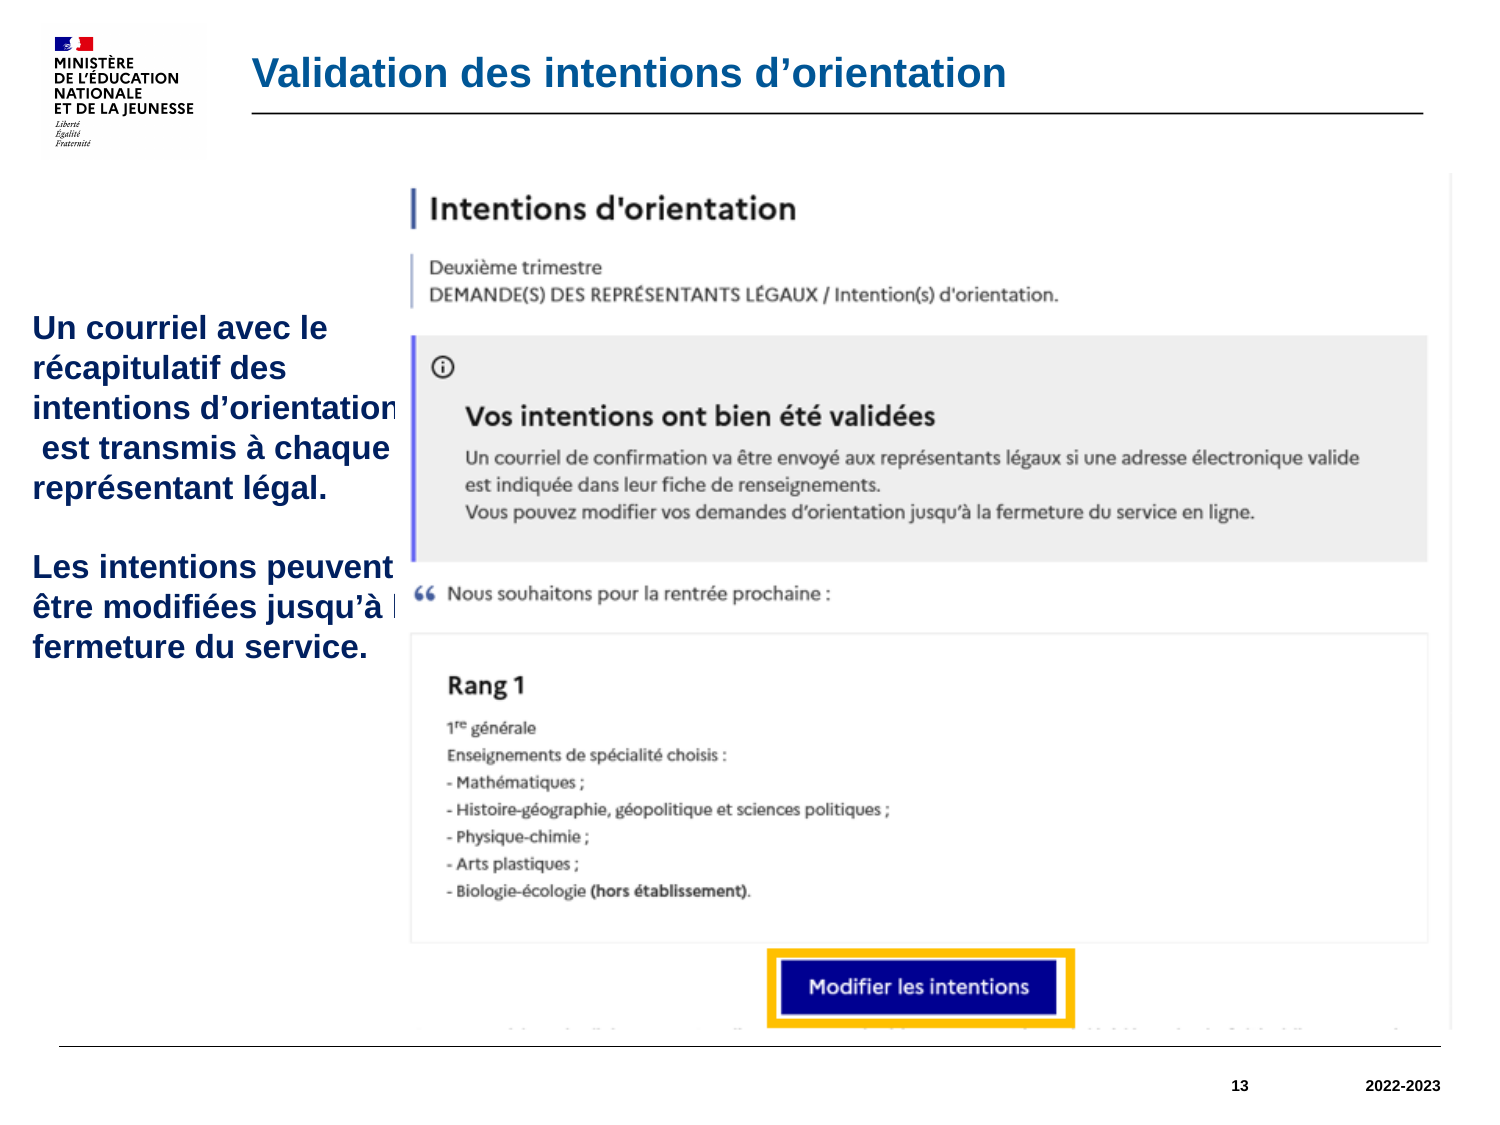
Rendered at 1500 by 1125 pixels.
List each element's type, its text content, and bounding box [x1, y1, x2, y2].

picture [41, 23, 207, 160]
picture [395, 173, 1468, 1045]
slide_number 2022-2023 [1249, 1052, 1441, 1125]
slide_number 13 [1027, 1052, 1249, 1125]
text_box Un courriel avec le récapitulatif des intentions d’orientation est transmis à chaque représentant légal. Les intentions peuvent être modifiées jusqu’à la fermeture du service. [16, 265, 390, 706]
text_box Validation des intentions d’orientation [251, 42, 1424, 114]
